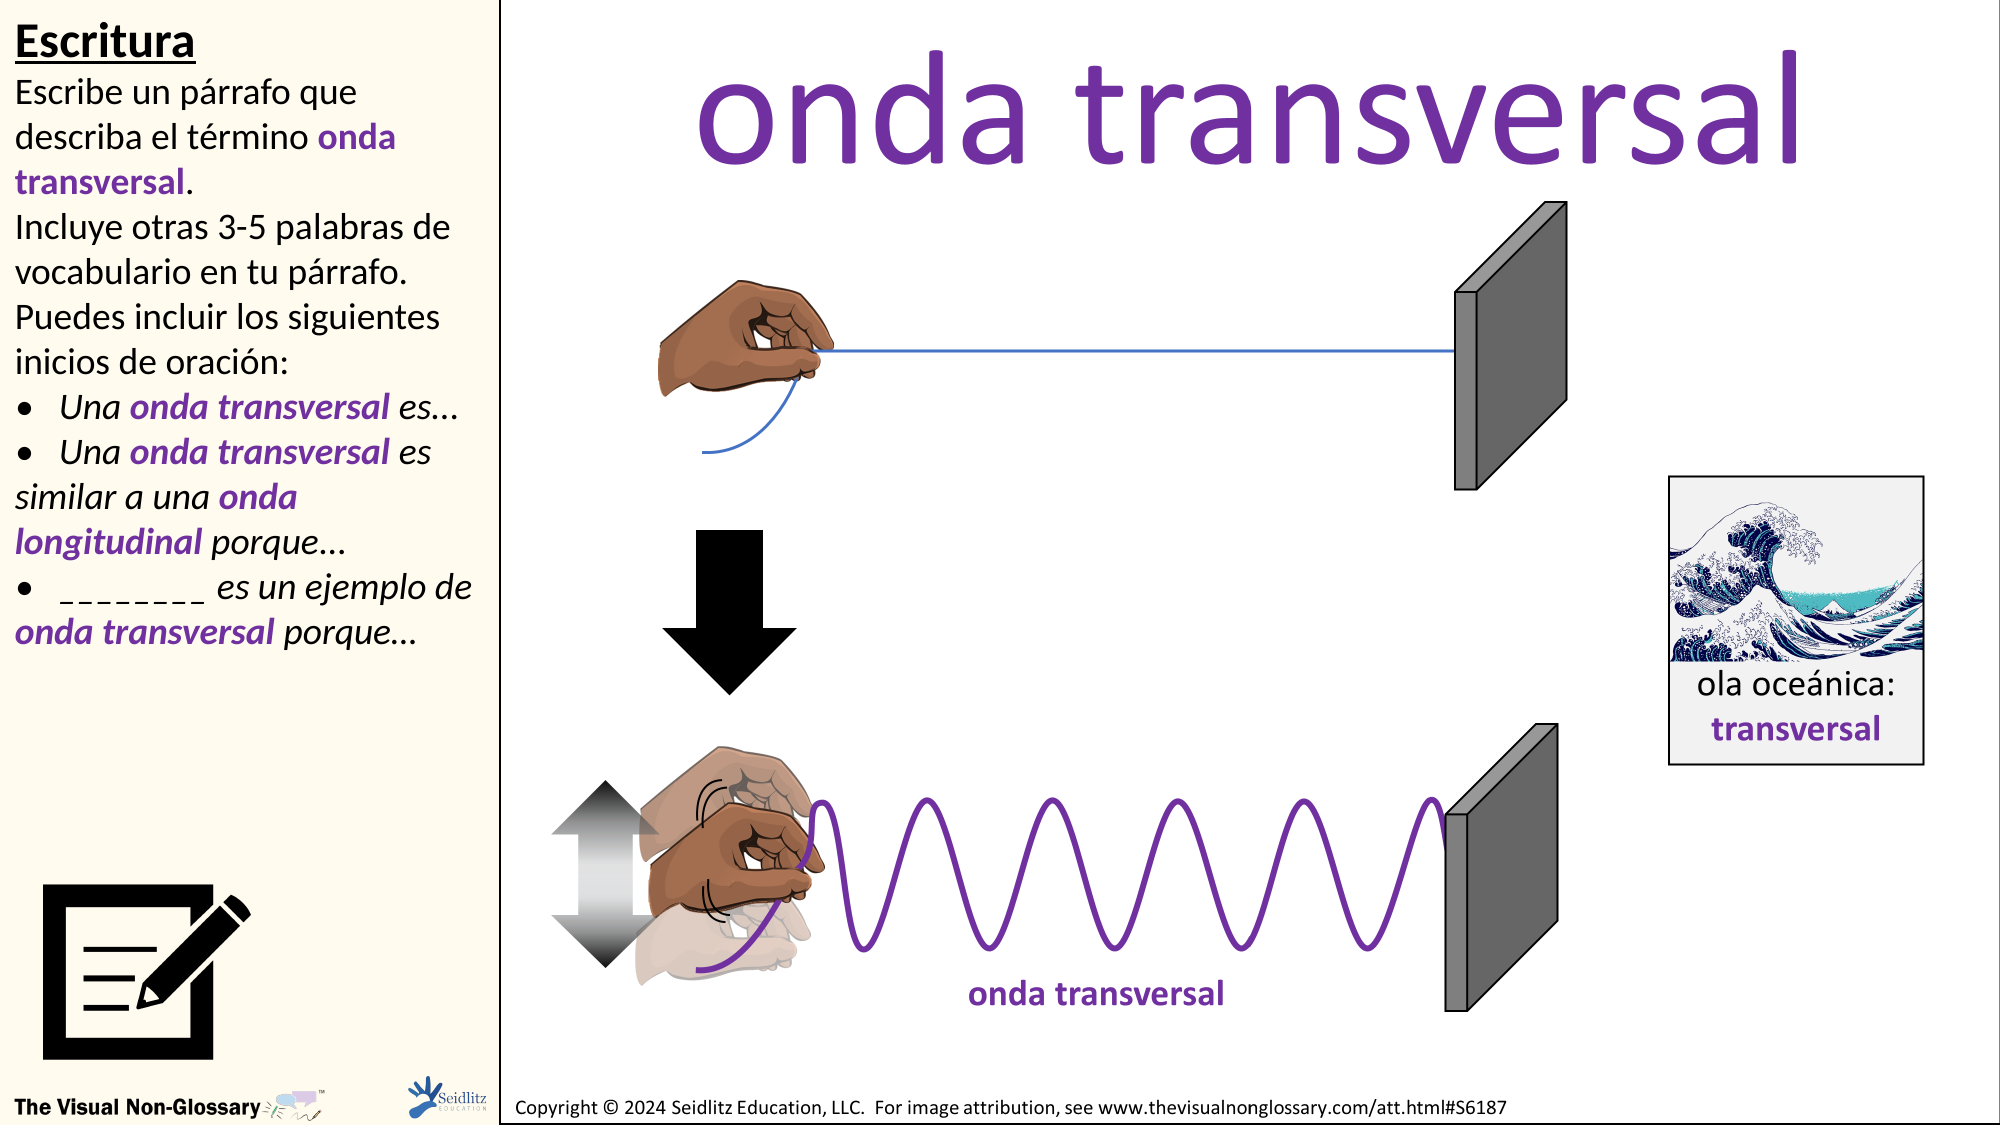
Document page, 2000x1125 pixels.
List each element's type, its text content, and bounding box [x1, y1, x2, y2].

text_box Escritura [0, 0, 497, 59]
picture [0, 1084, 328, 1125]
picture [499, 0, 2000, 1125]
text_box Escribe un párrafo que describa el término onda transversal. Incluye otras 3-5 palabras de vocabulario en tu párrafo. Puedes incluir los siguientes inicios de oración:​ ​• Una onda transversal es... • Una onda transversal es similar a una onda longitudinal porque... • ________ es un ejemplo de onda transversal porque… [0, 59, 494, 660]
picture [403, 1073, 495, 1125]
picture [43, 868, 251, 1076]
